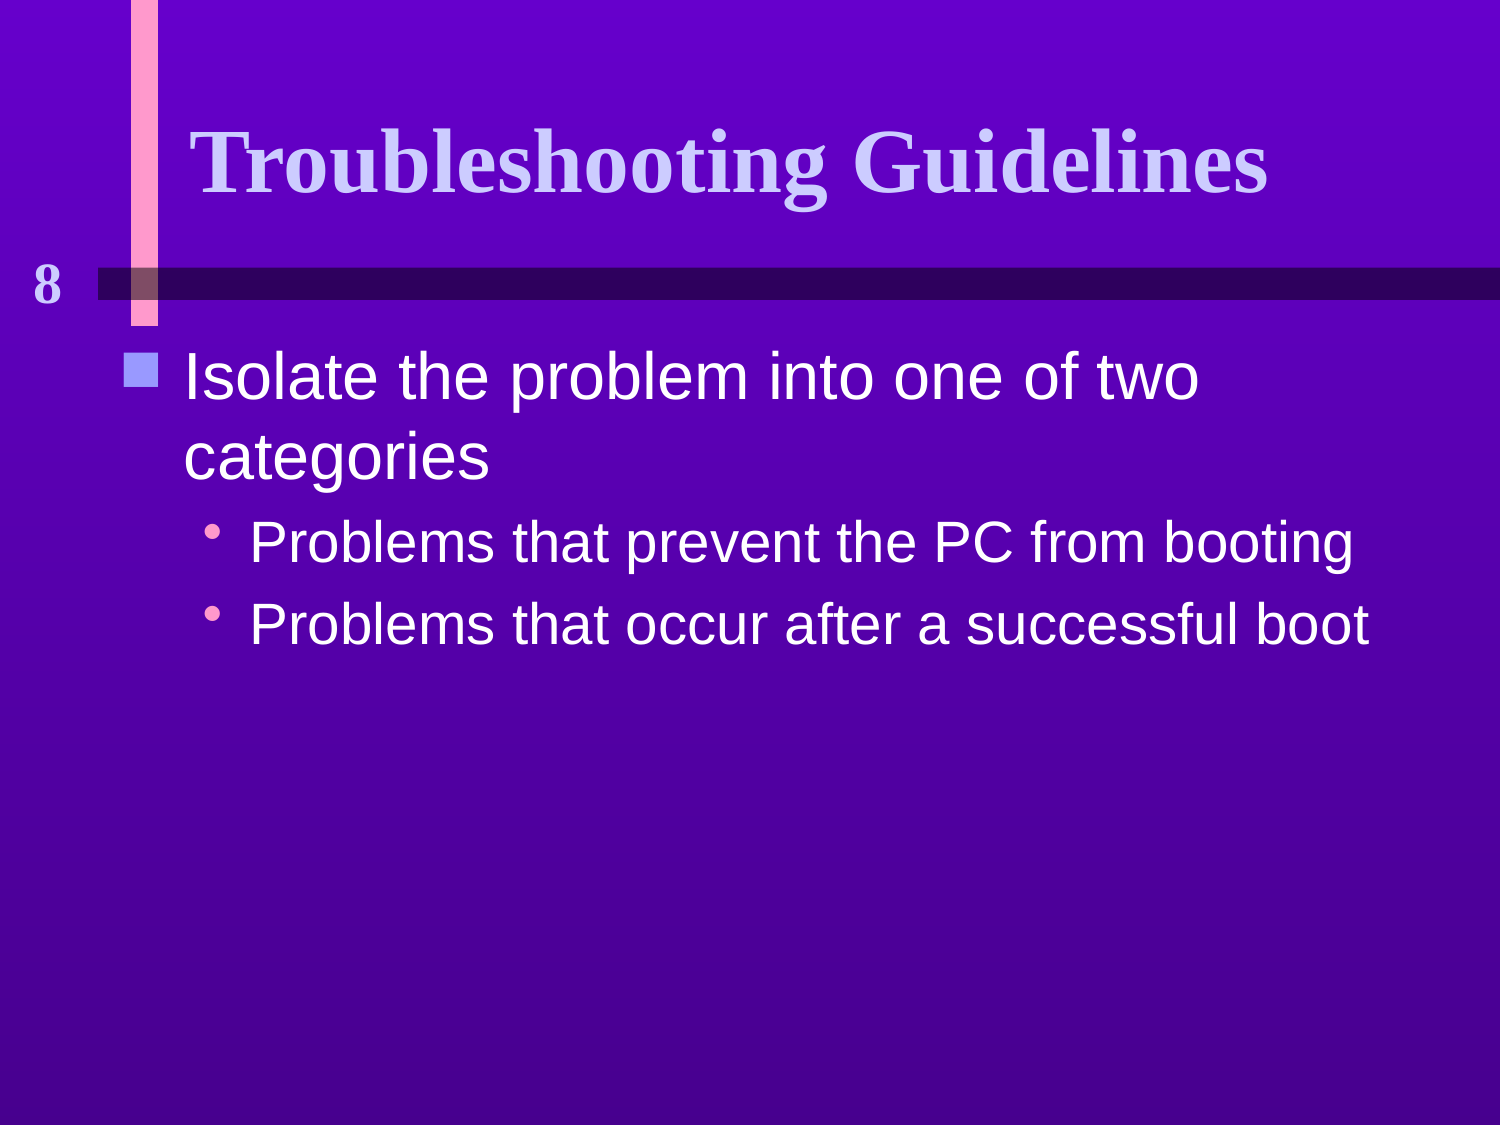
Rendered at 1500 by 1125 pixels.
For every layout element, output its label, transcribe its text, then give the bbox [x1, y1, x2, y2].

title Troubleshooting Guidelines [174, 62, 1475, 250]
list Isolate the problem into one of two categories Problems that prevent the PC from booting Problems that occur after a successful boot [112, 324, 1388, 1000]
